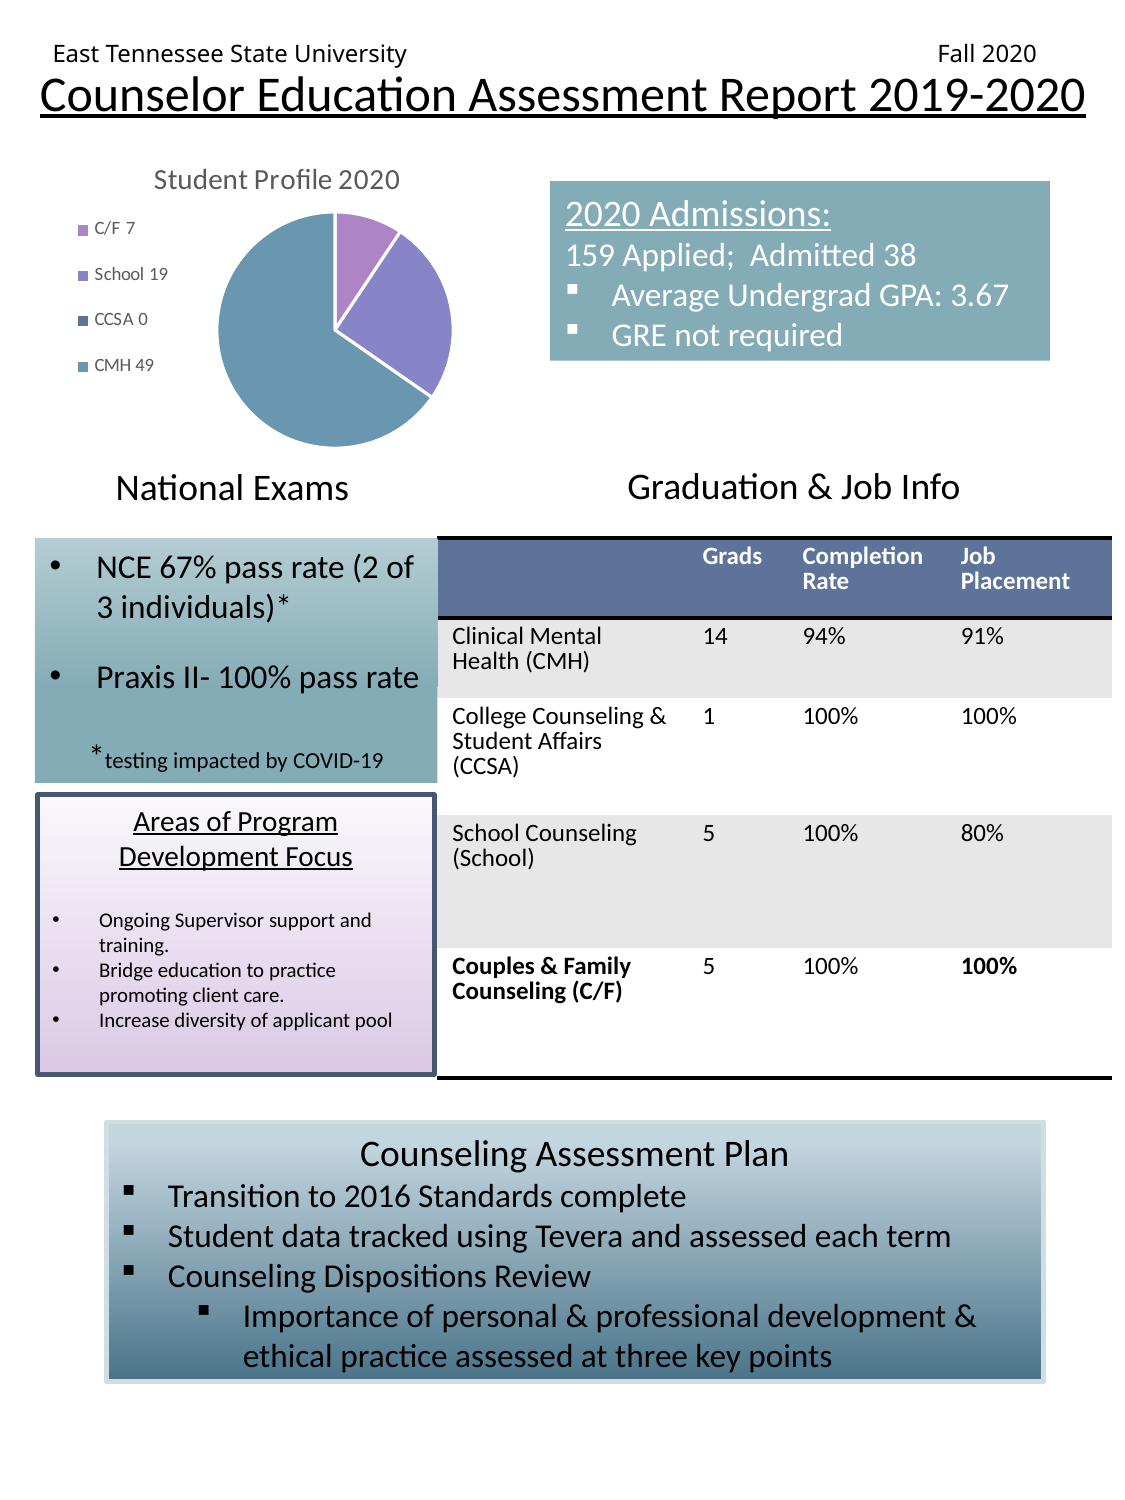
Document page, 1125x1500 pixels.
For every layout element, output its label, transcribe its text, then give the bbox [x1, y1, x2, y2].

subtitle Counselor Education Assessment Report 2019-2020 [24, 60, 1113, 138]
table_cell 100% [946, 698, 1112, 815]
table_cell 100% [787, 815, 946, 948]
table_cell 80% [946, 815, 1112, 948]
table_cell 5 [687, 815, 787, 948]
table_cell 100% [787, 948, 946, 1076]
table_header Completion Rate [787, 540, 946, 616]
table_cell School Counseling (School) [437, 815, 687, 948]
table_cell College Counseling & Student Affairs (CCSA) [437, 698, 687, 815]
text_box Counseling Assessment Plan Transition to 2016 Standards complete Student data tracked using Tevera and assessed each term Counseling Dispositions Review Importance of personal & professional development & ethical practice assessed at three key points [106, 1122, 1044, 1382]
text_box NCE 67% pass rate (2 of 3 individuals)* Praxis II- 100% pass rate *testing impacted by COVID-19 [34, 538, 438, 783]
table_cell 14 [687, 620, 787, 698]
table_cell Couples & Family Counseling (C/F) [437, 948, 687, 1076]
table_cell 100% [946, 948, 1112, 1076]
text_box 2020 Admissions: 159 Applied; Admitted 38 Average Undergrad GPA: 3.67 GRE not required [549, 181, 1050, 361]
table_cell Clinical Mental Health (CMH) [438, 620, 687, 698]
table_cell 94% [787, 620, 946, 698]
table_header [438, 540, 687, 616]
text_box Graduation & Job Info [612, 454, 988, 515]
table_header Grads [687, 540, 787, 616]
table_header Job Placement [946, 540, 1112, 616]
table_cell 5 [687, 948, 787, 1076]
table_cell 1 [687, 698, 787, 815]
title East Tennessee State University Fall 2020 [37, 16, 1113, 60]
table_cell 100% [787, 698, 946, 815]
table_cell 91% [946, 620, 1112, 698]
text_box Areas of Program Development Focus Ongoing Supervisor support and training. Bridge education to practice promoting client care. Increase diversity of applicant pool [37, 794, 435, 1075]
chart [0, 72, 513, 673]
